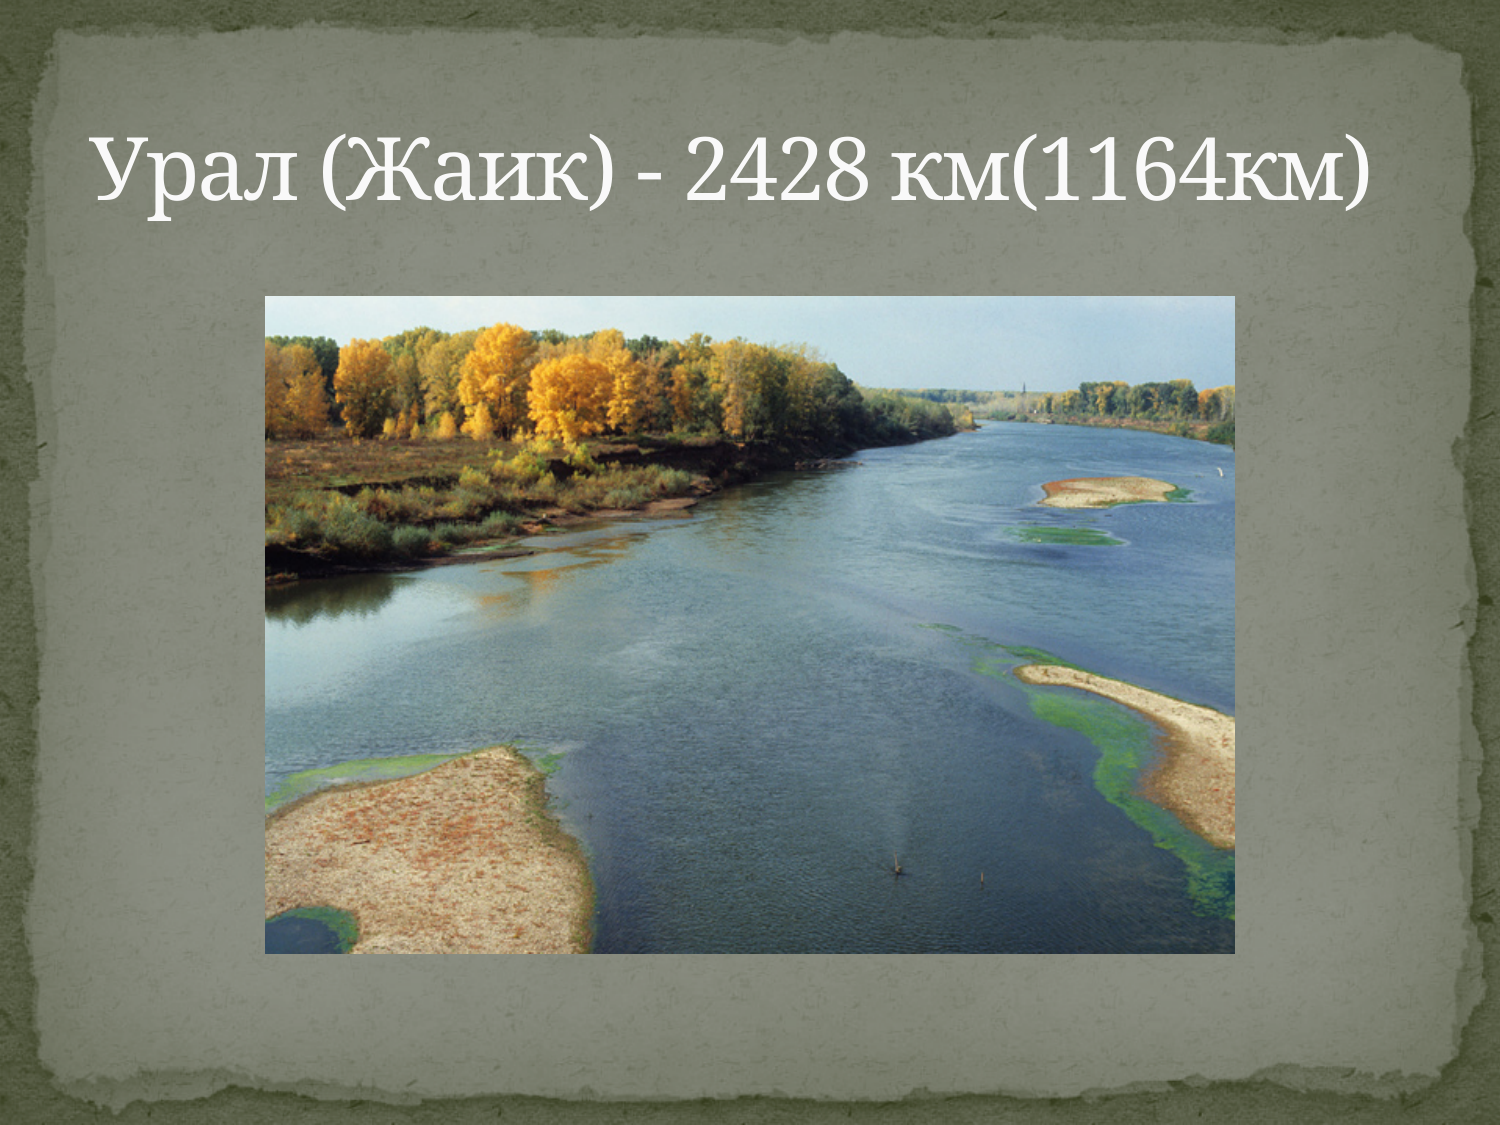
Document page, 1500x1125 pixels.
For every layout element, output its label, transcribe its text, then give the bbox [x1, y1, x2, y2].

title Урал (Жаик) - 2428 км(1164км) [74, 24, 1425, 225]
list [268, 299, 1232, 952]
